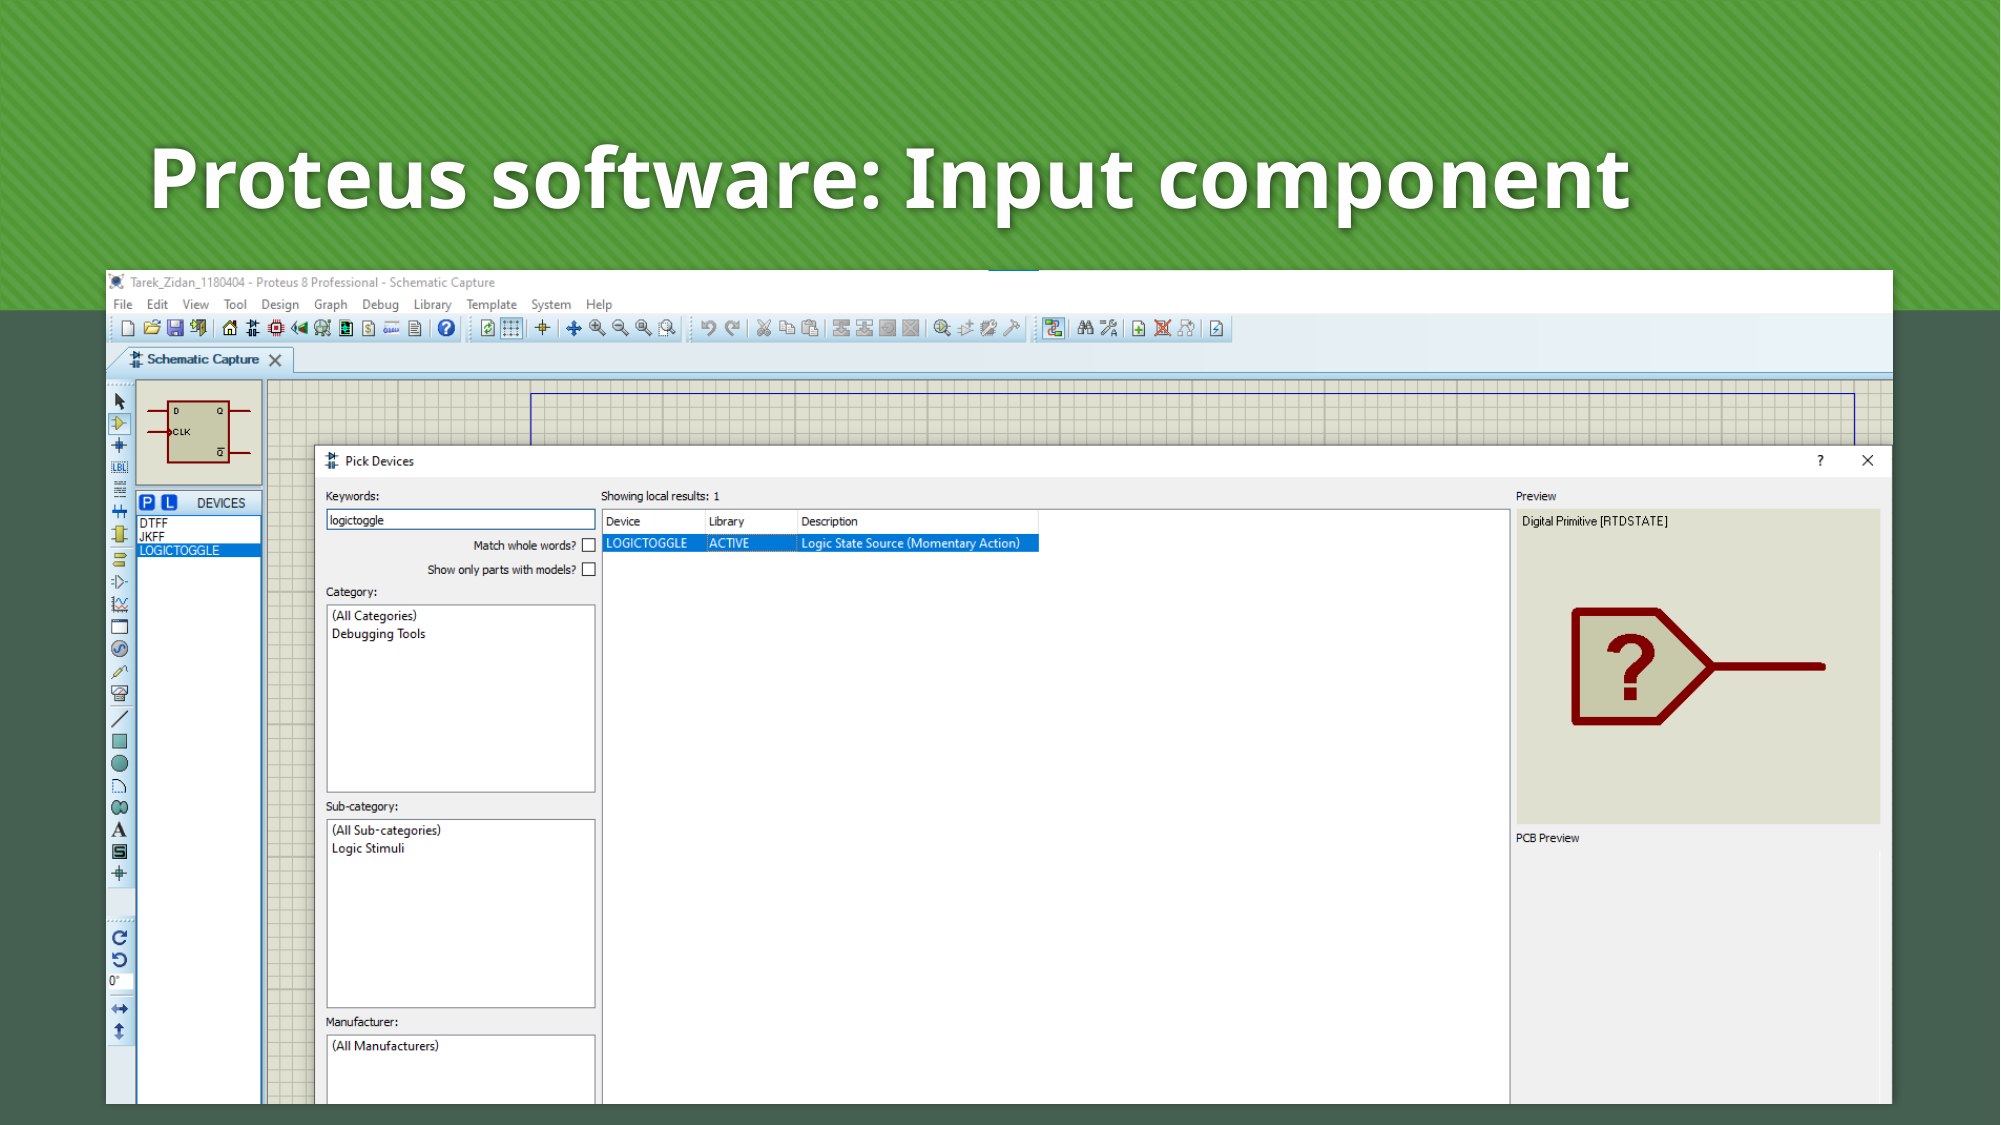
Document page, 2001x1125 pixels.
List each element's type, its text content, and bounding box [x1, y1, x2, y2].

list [106, 270, 1894, 1104]
title Proteus software: Input component [132, 73, 1868, 233]
